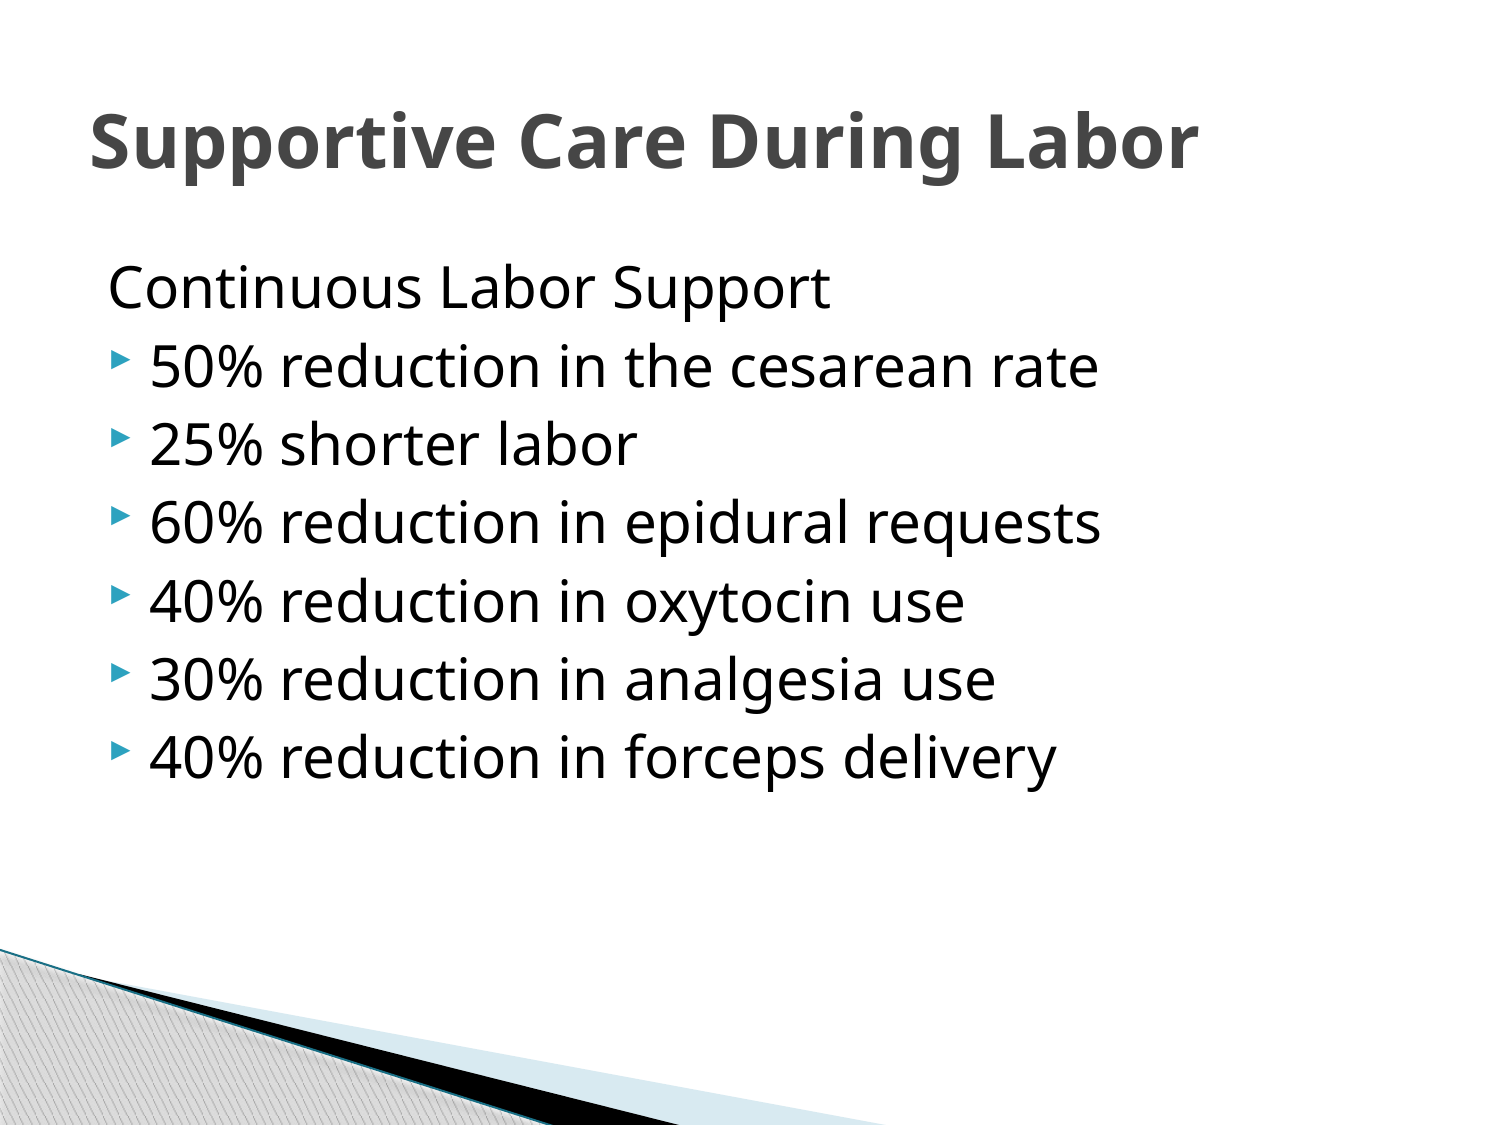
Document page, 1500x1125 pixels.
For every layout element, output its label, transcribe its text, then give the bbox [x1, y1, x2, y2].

list Continuous Labor Support 50% reduction in the cesarean rate 25% shorter labor 60% reduction in epidural requests 40% reduction in oxytocin use 30% reduction in analgesia use 40% reduction in forceps delivery [74, 242, 1426, 986]
title Supportive Care During Labor [75, 45, 1425, 233]
